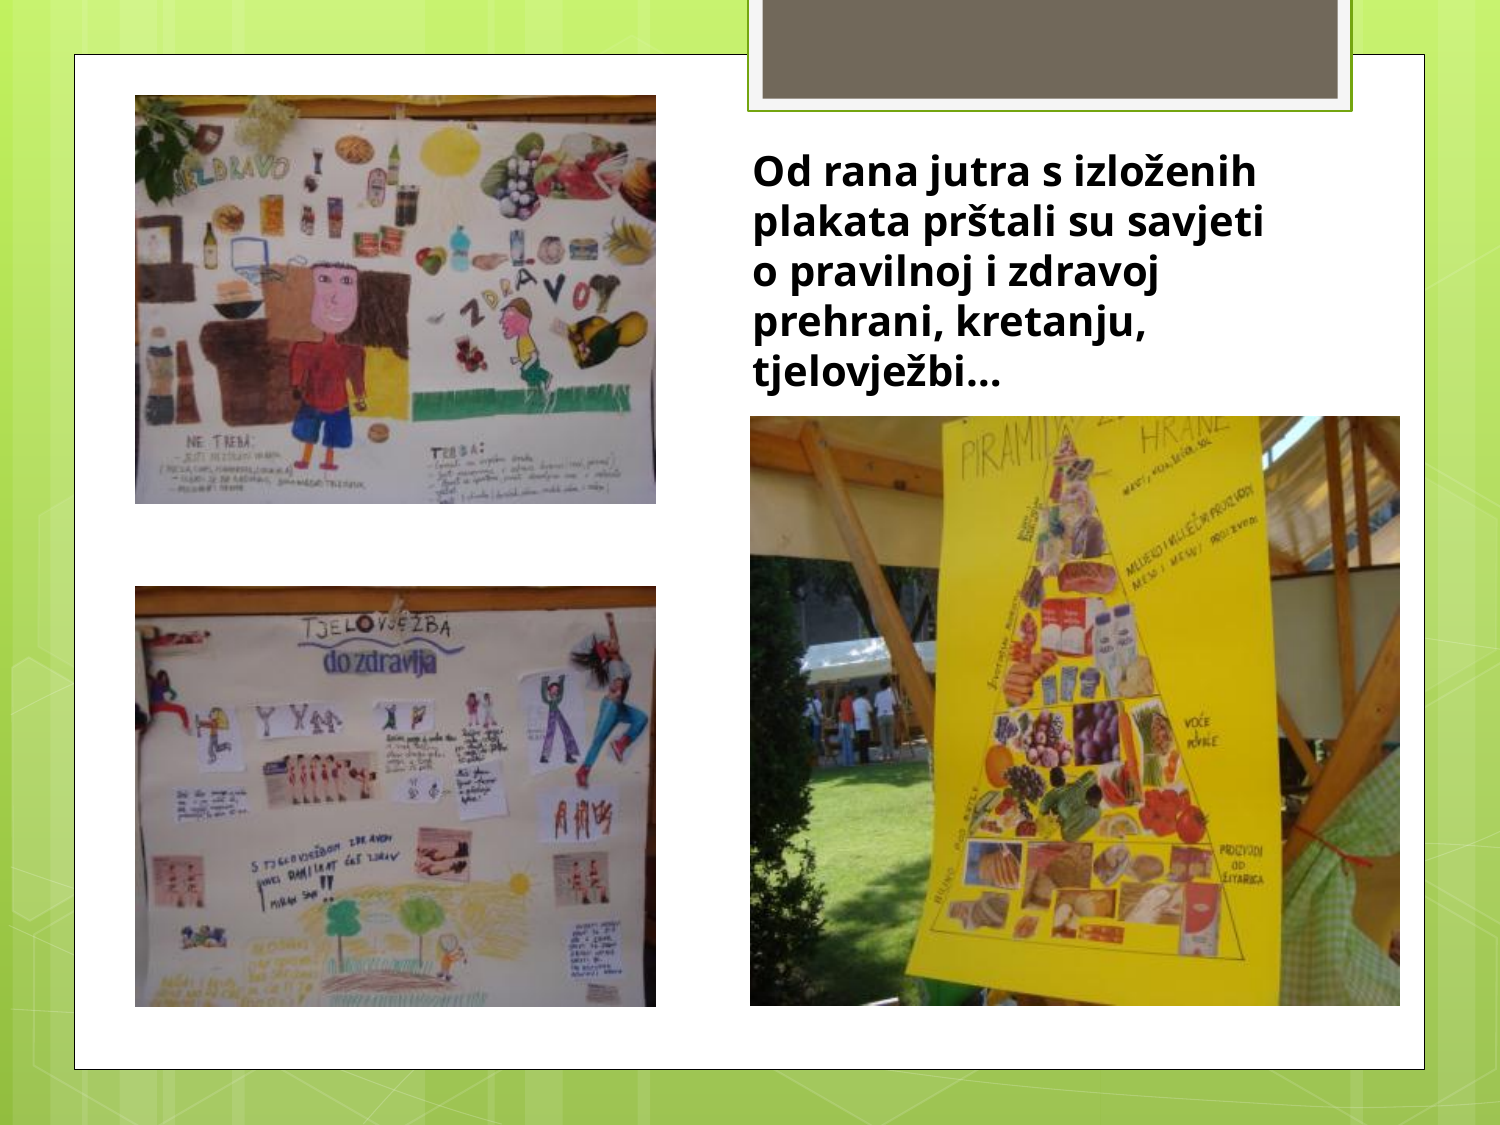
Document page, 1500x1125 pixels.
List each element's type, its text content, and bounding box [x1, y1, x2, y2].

picture [135, 585, 656, 1008]
picture [135, 95, 656, 504]
text_box Od rana jutra s izloženih plakata prštali su savjeti o pravilnoj i zdravoj prehrani, kretanju, tjelovježbi… [738, 137, 1324, 403]
picture [749, 416, 1400, 1006]
